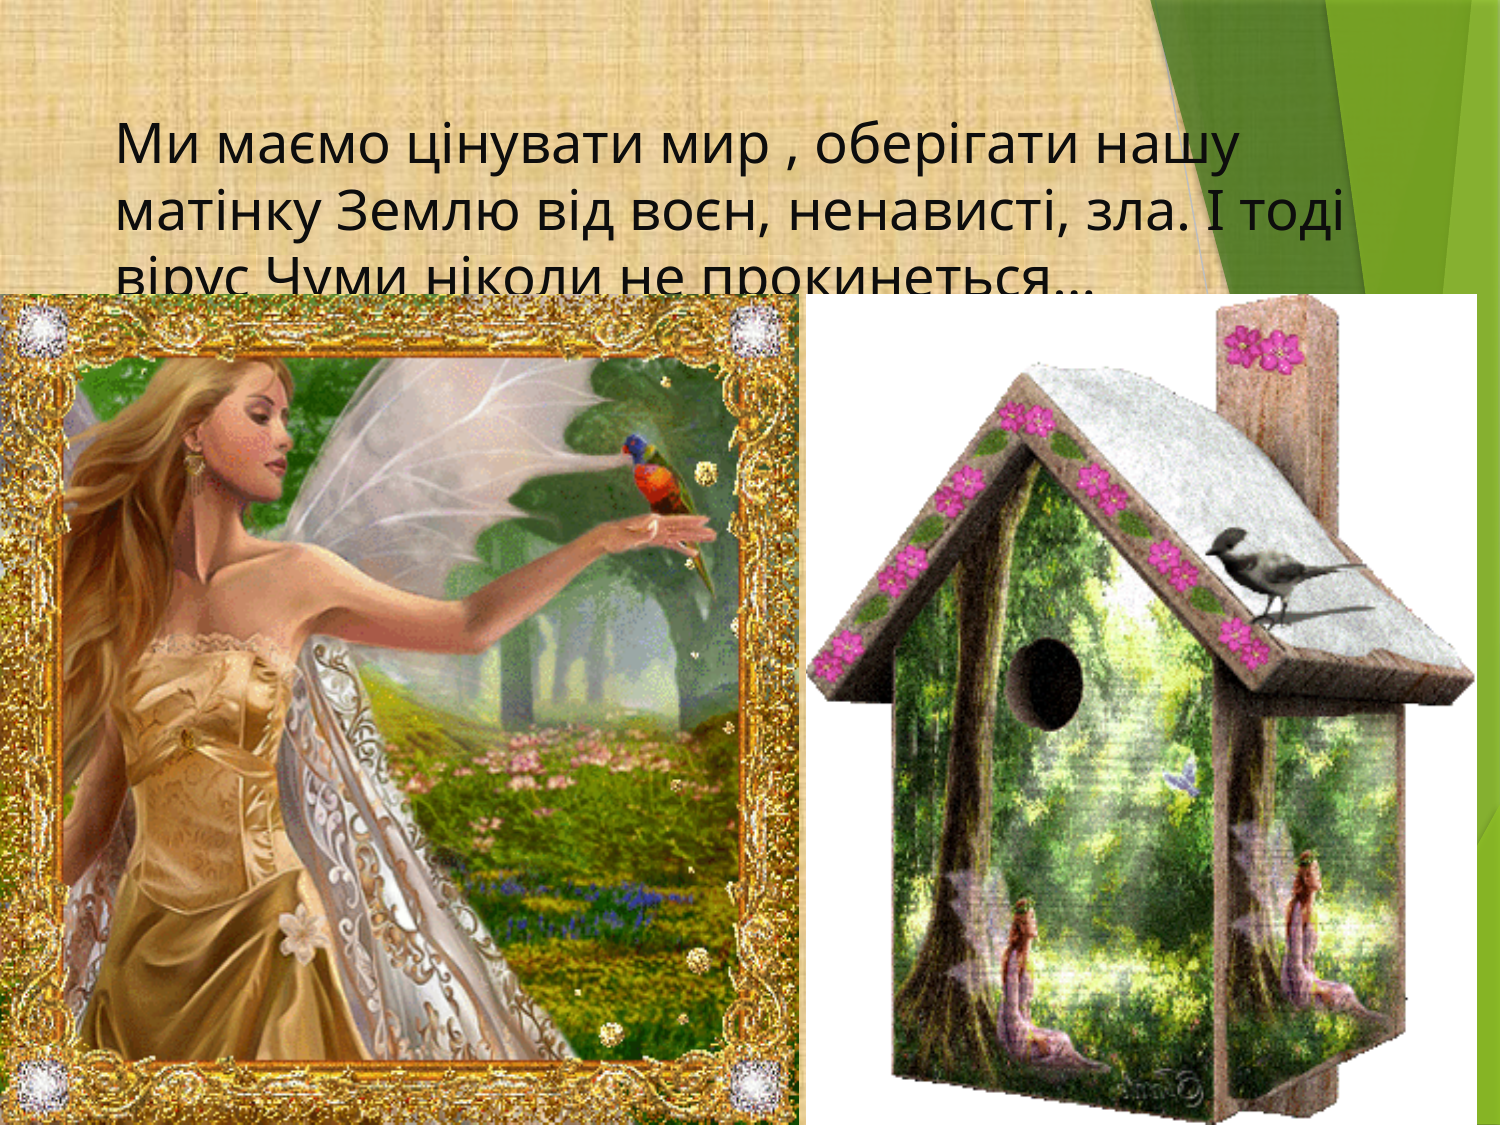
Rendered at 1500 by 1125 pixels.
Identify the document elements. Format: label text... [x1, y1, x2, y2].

picture [799, 317, 805, 1125]
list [0, 293, 799, 1125]
title Ми маємо цінувати мир , оберігати нашу матінку Землю від воєн, ненависті, зла. І тоді вірус Чуми ніколи не прокинеться… [99, 99, 1476, 295]
picture [1172, 84, 1176, 99]
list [805, 293, 1477, 1125]
picture [0, 0, 1171, 293]
